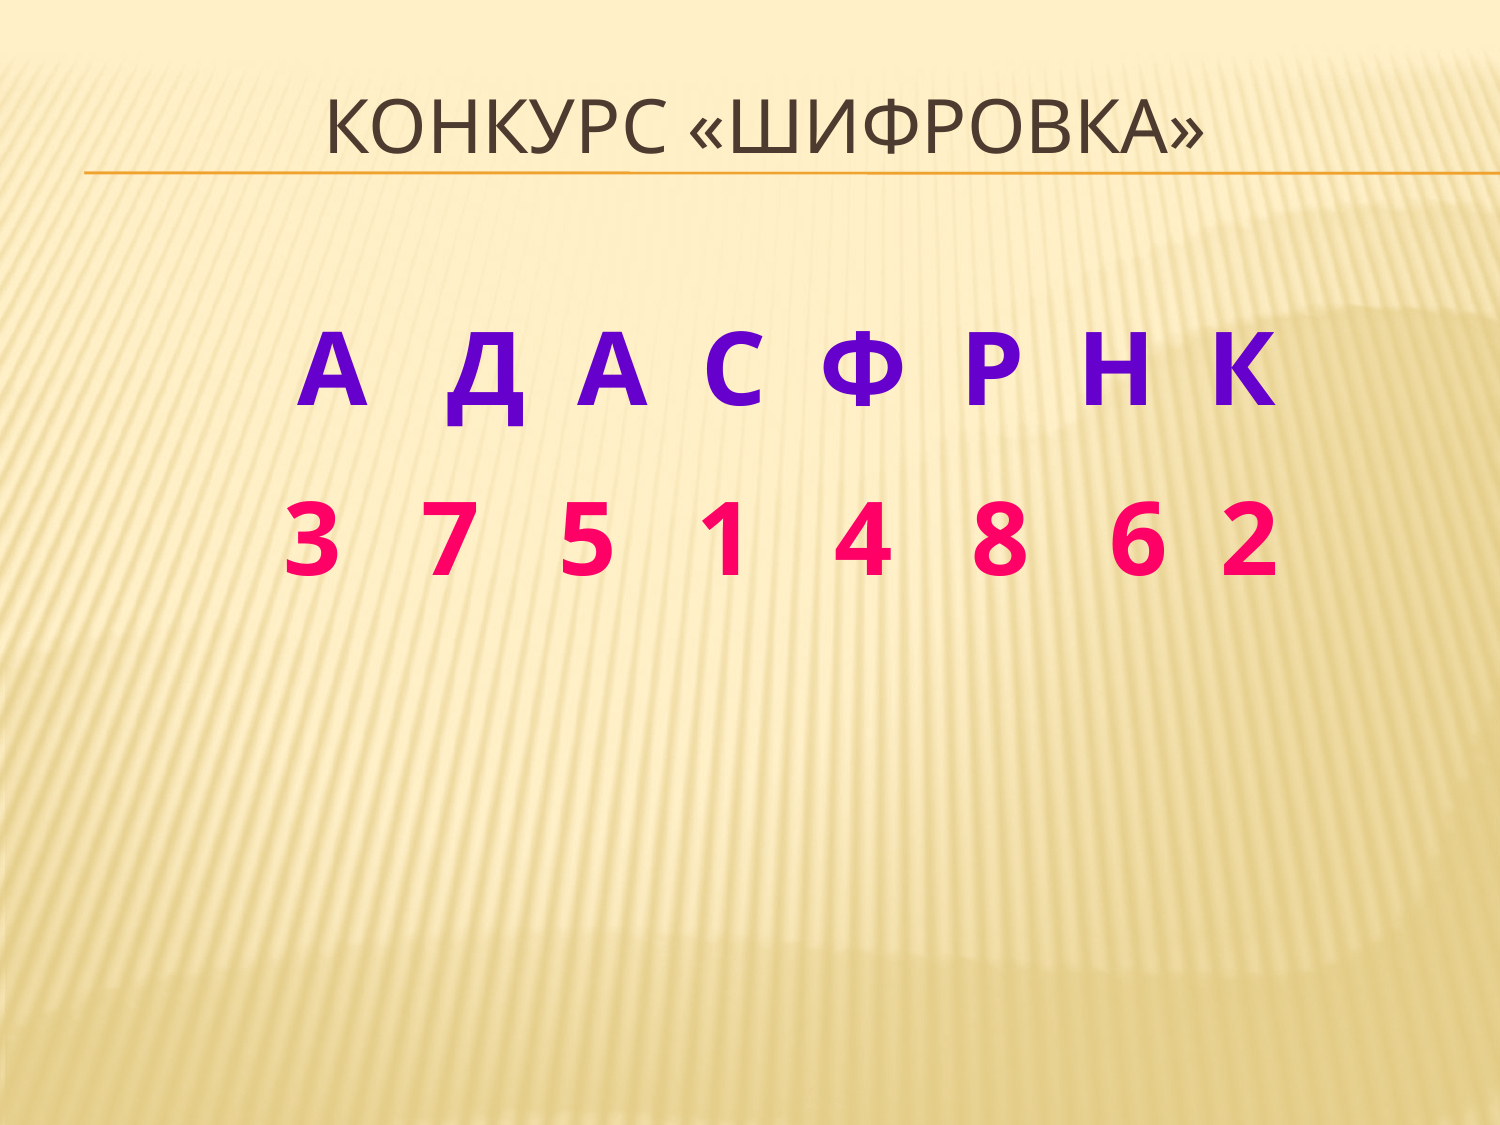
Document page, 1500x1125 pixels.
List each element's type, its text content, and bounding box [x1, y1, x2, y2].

text_box 3 7 5 1 4 8 6 2 [239, 466, 1324, 603]
title Конкурс «шифровка» [53, 54, 1479, 192]
text_box А Д А С Ф Р Н К [175, 296, 1399, 433]
